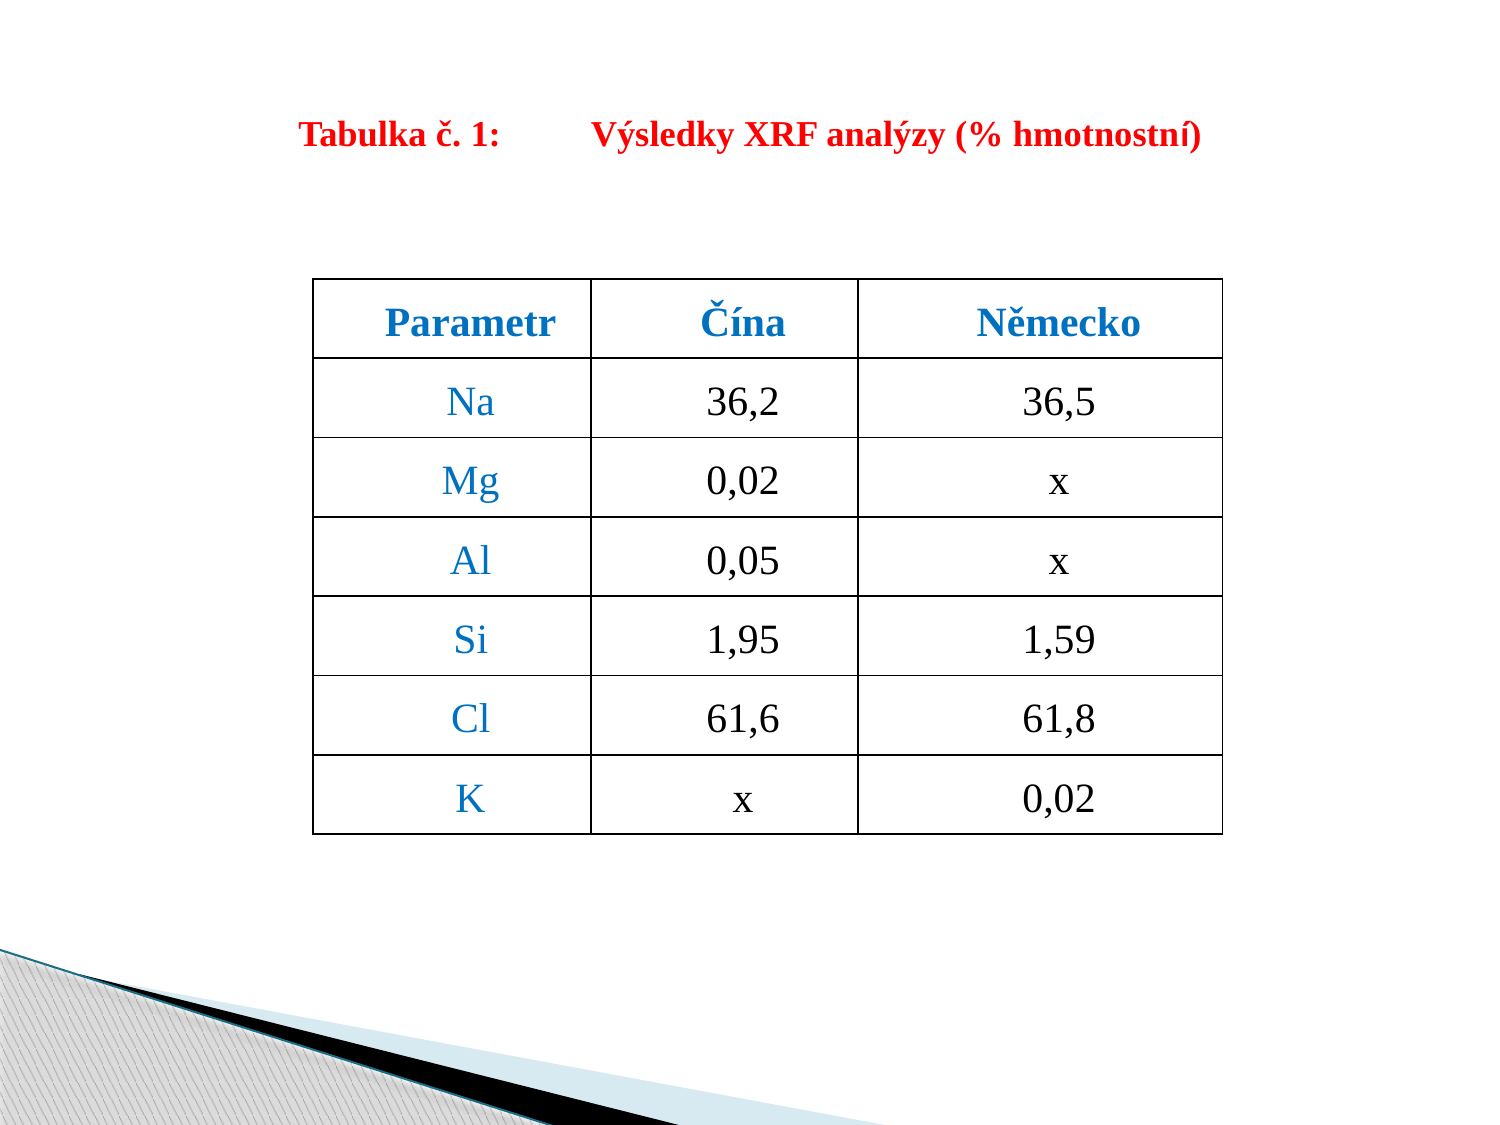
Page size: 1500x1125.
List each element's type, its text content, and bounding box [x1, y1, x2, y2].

table_header Parametr [314, 280, 590, 357]
table_cell Mg [314, 438, 590, 516]
table_cell 36,2 [592, 359, 857, 437]
table_cell 61,6 [592, 676, 857, 754]
table_cell 61,8 [859, 676, 1222, 754]
table_cell 0,05 [592, 518, 857, 595]
table_cell Al [314, 518, 590, 595]
table_cell Si [314, 597, 590, 675]
table_cell 1,95 [592, 597, 857, 675]
table_cell x [859, 438, 1222, 516]
table_header Čína [592, 280, 857, 357]
table_cell 36,5 [859, 359, 1222, 437]
table_cell x [859, 518, 1222, 595]
table_cell x [592, 756, 857, 833]
table_cell K [314, 756, 590, 833]
title Tabulka č. 1: Výsledky XRF analýzy (% hmotnostní) [75, 101, 1425, 233]
table_cell 0,02 [592, 438, 857, 516]
table_cell Cl [314, 676, 590, 754]
table_cell 1,59 [859, 597, 1222, 675]
table_header Německo [859, 280, 1222, 357]
table_cell Na [314, 359, 590, 437]
table_cell 0,02 [859, 756, 1222, 833]
